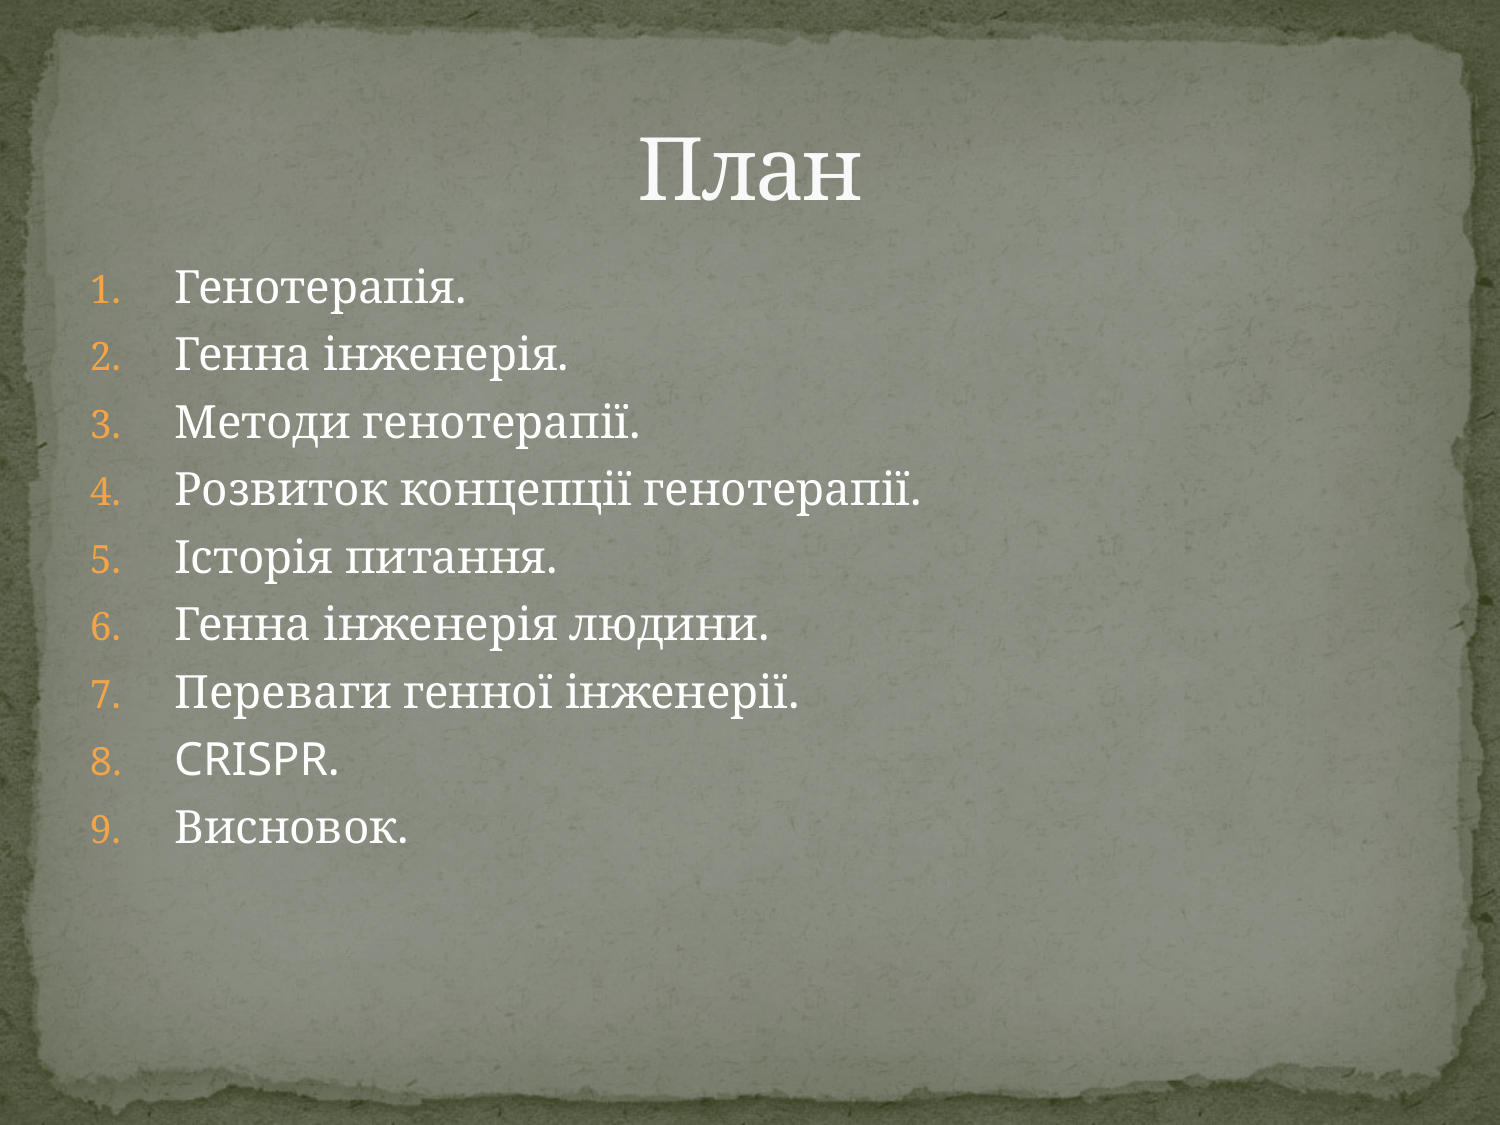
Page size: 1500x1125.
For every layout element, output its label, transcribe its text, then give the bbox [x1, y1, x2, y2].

list Генотерапія. Генна інженерія. Методи генотерапії. Розвиток концепції генотерапії. Історія питання. Генна інженерія людини. Переваги генної інженерії. CRISPR. Висновок. [75, 249, 1425, 1000]
title План [74, 24, 1425, 225]
